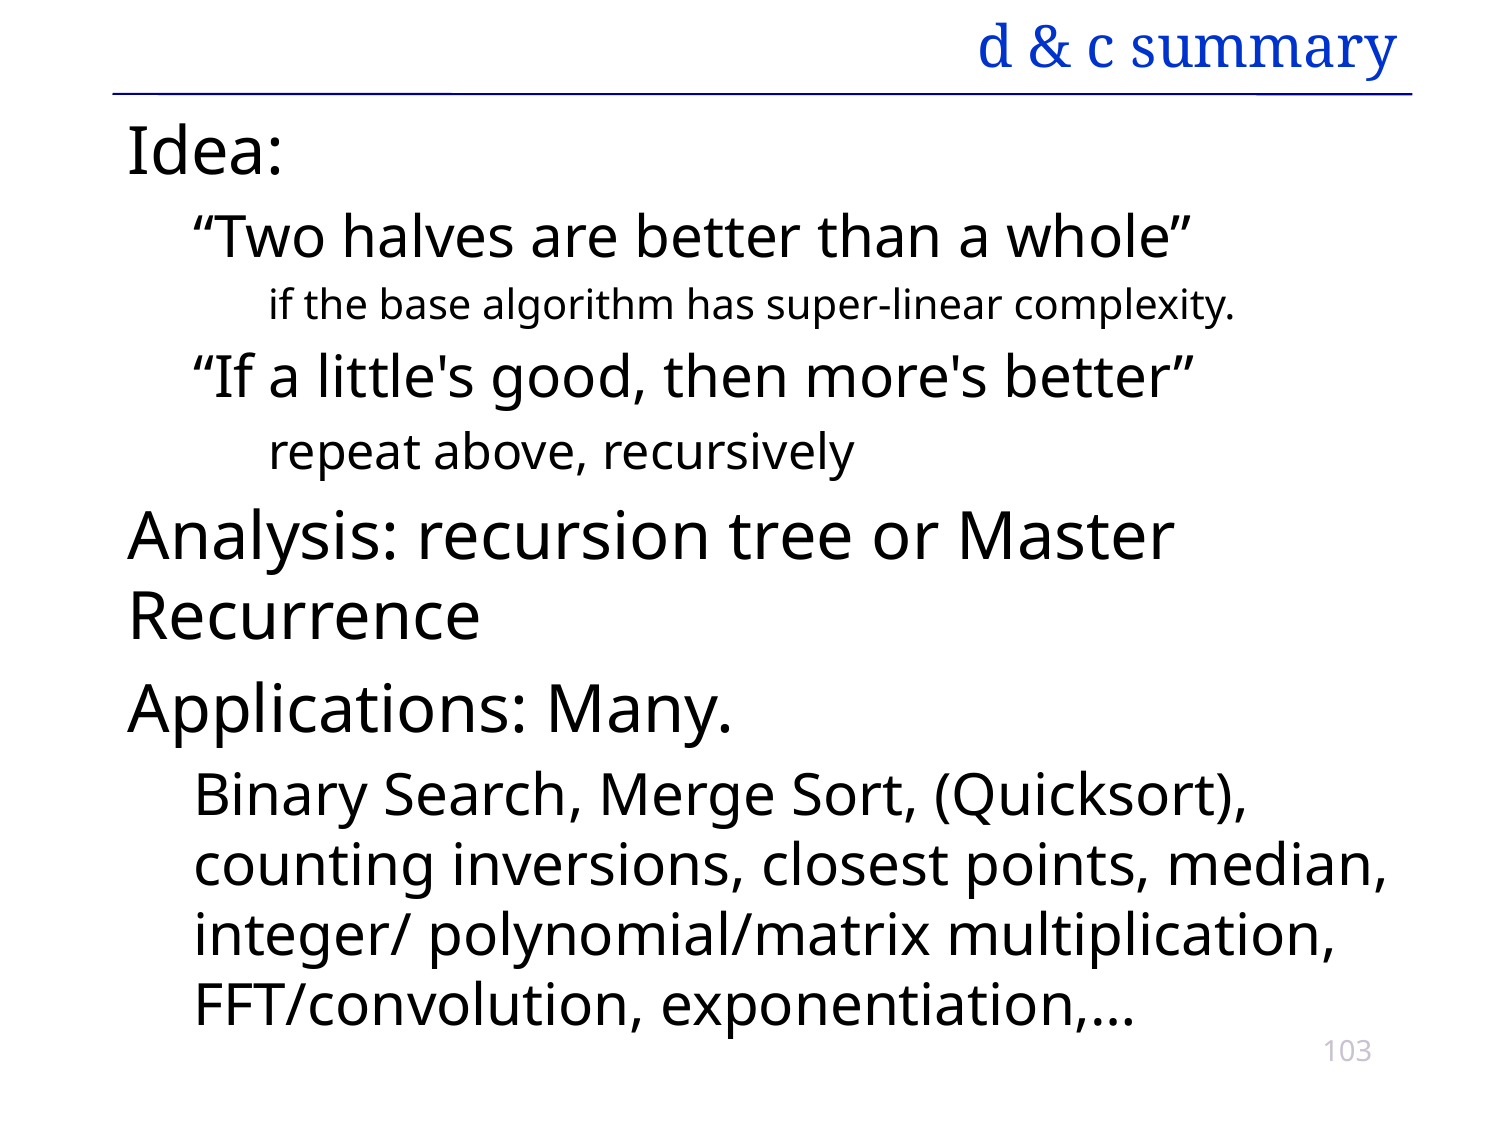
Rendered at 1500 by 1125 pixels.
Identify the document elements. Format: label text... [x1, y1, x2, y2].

list Idea: “Two halves are better than a whole” if the base algorithm has super-linear complexity. “If a little's good, then more's better” repeat above, recursively Analysis: recursion tree or Master Recurrence Applications: Many. Binary Search, Merge Sort, (Quicksort), counting inversions, closest points, median, integer/ polynomial/matrix multiplication, FFT/convolution, exponentiation,… [112, 99, 1413, 1000]
slide_number 103 [1074, 1024, 1388, 1101]
title d & c summary [112, 0, 1413, 88]
